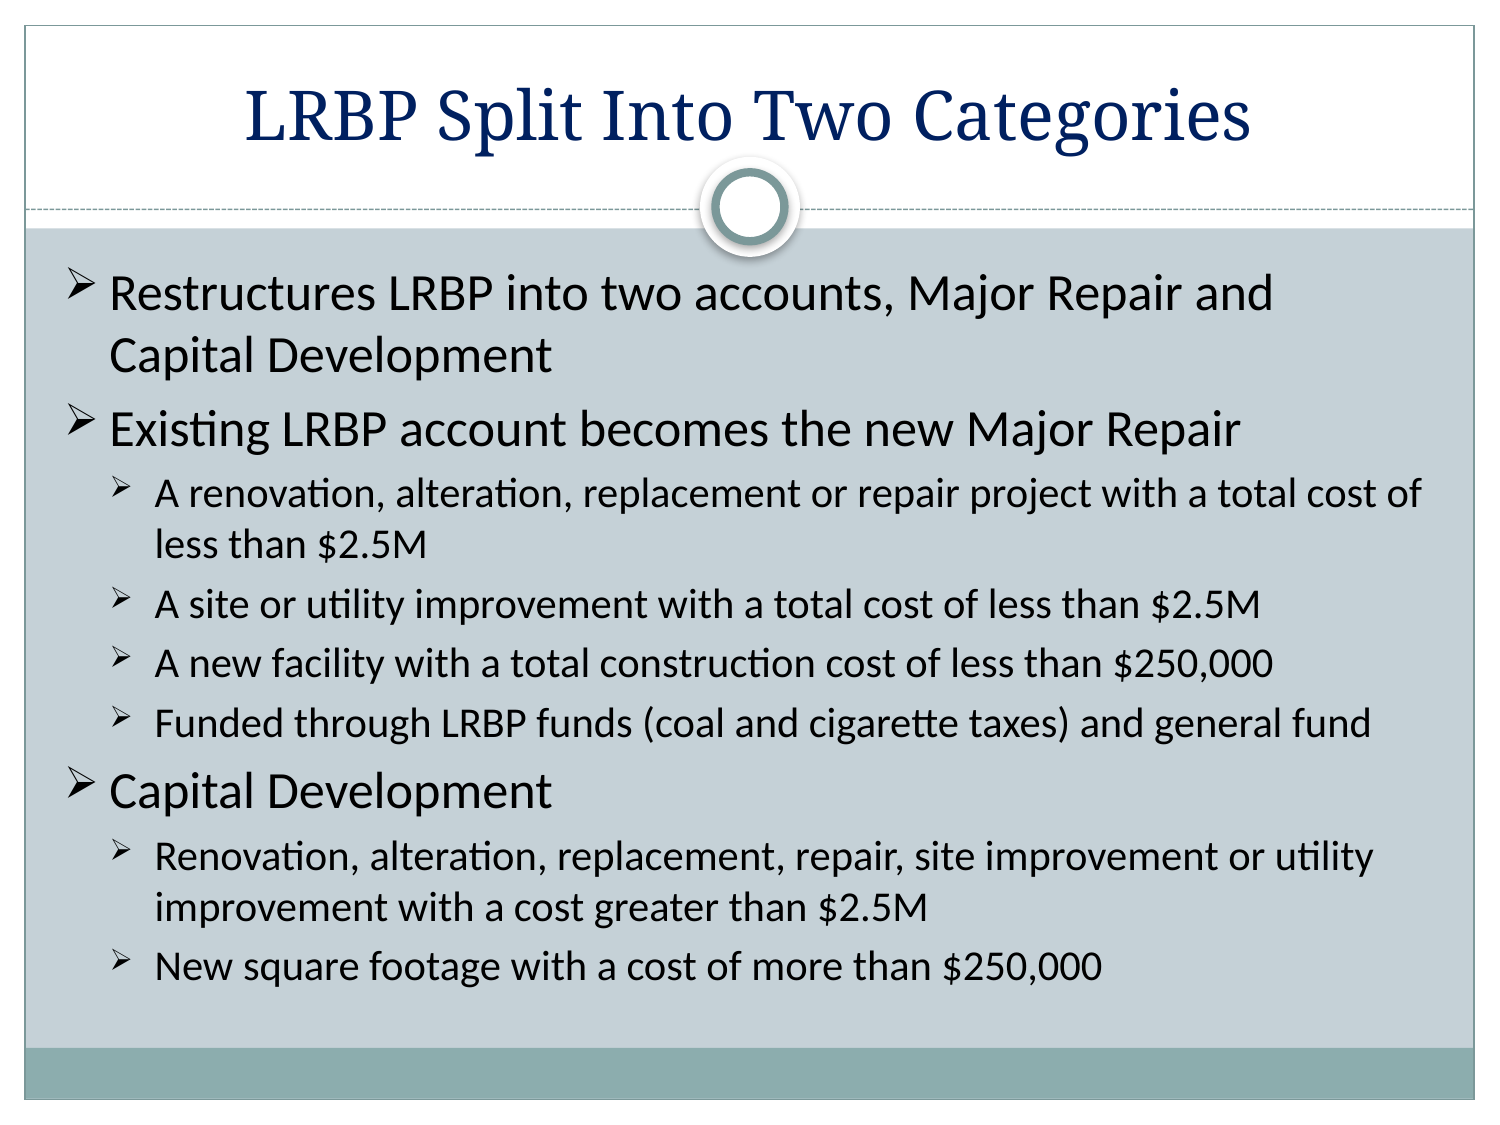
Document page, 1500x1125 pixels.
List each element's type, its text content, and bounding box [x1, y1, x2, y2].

list Restructures LRBP into two accounts, Major Repair and Capital Development Existing LRBP account becomes the new Major Repair A renovation, alteration, replacement or repair project with a total cost of less than $2.5M A site or utility improvement with a total cost of less than $2.5M A new facility with a total construction cost of less than $250,000 Funded through LRBP funds (coal and cigarette taxes) and general fund Capital Development Renovation, alteration, replacement, repair, site improvement or utility improvement with a cost greater than $2.5M New square footage with a cost of more than $250,000 [49, 250, 1445, 1001]
title LRBP Split Into Two Categories [49, 37, 1450, 162]
